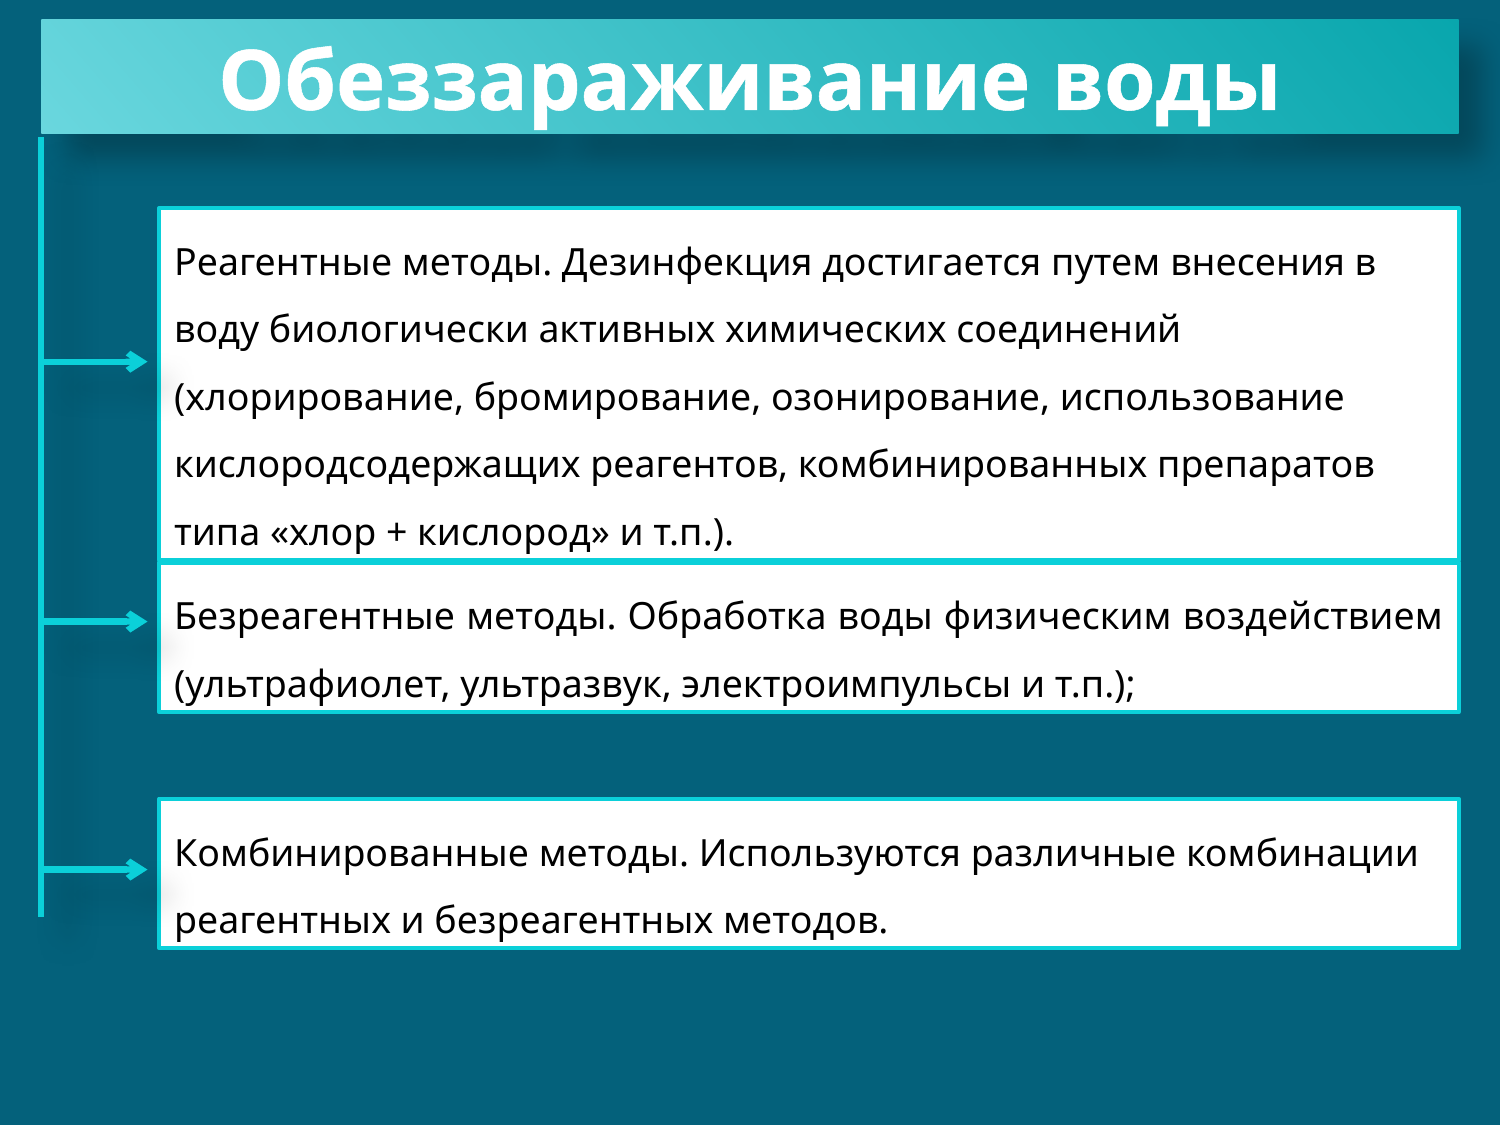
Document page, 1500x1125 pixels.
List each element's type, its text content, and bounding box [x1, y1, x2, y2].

text_box Реагентные методы. Дезинфекция достигается путем внесения в воду биологически активных химических соединений (хлорирование, бромирование, озонирование, использование кислородсодержащих реагентов, комбинированных препаратов типа «хлор + кислород» и т.п.). [157, 206, 1461, 560]
text_box Комбинированные методы. Используются различные комбинации реагентных и безреагентных методов. [157, 797, 1461, 950]
text_box Безреагентные методы. Обработка воды физическим воздействием (ультрафиолет, ультразвук, электроимпульсы и т.п.); [157, 560, 1461, 714]
text_box Обеззараживание воды [41, 19, 1459, 134]
